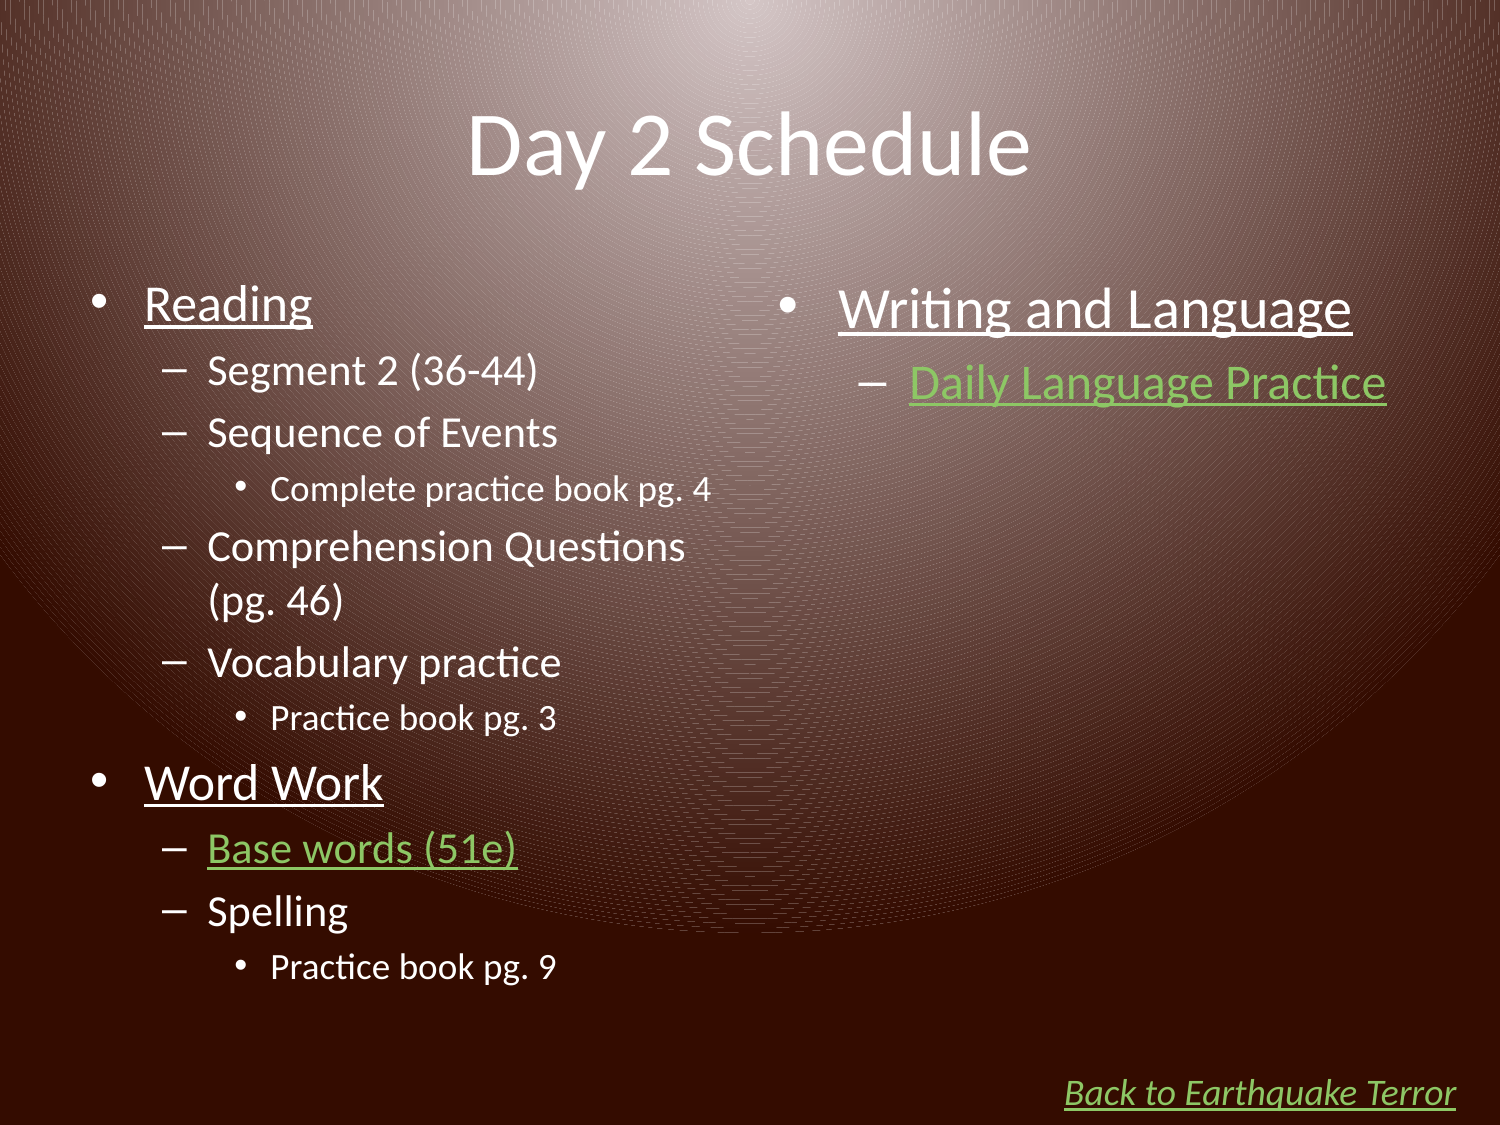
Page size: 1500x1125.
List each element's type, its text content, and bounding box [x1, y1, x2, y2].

list Reading Segment 2 (36-44) Sequence of Events Complete practice book pg. 4 Comprehension Questions (pg. 46) Vocabulary practice Practice book pg. 3 Word Work Base words (51e) Spelling Practice book pg. 9 [75, 262, 738, 1005]
title Day 2 Schedule [75, 45, 1425, 233]
text_box Back to Earthquake Terror [1049, 1060, 1472, 1121]
list Writing and Language Daily Language Practice [762, 262, 1425, 1005]
